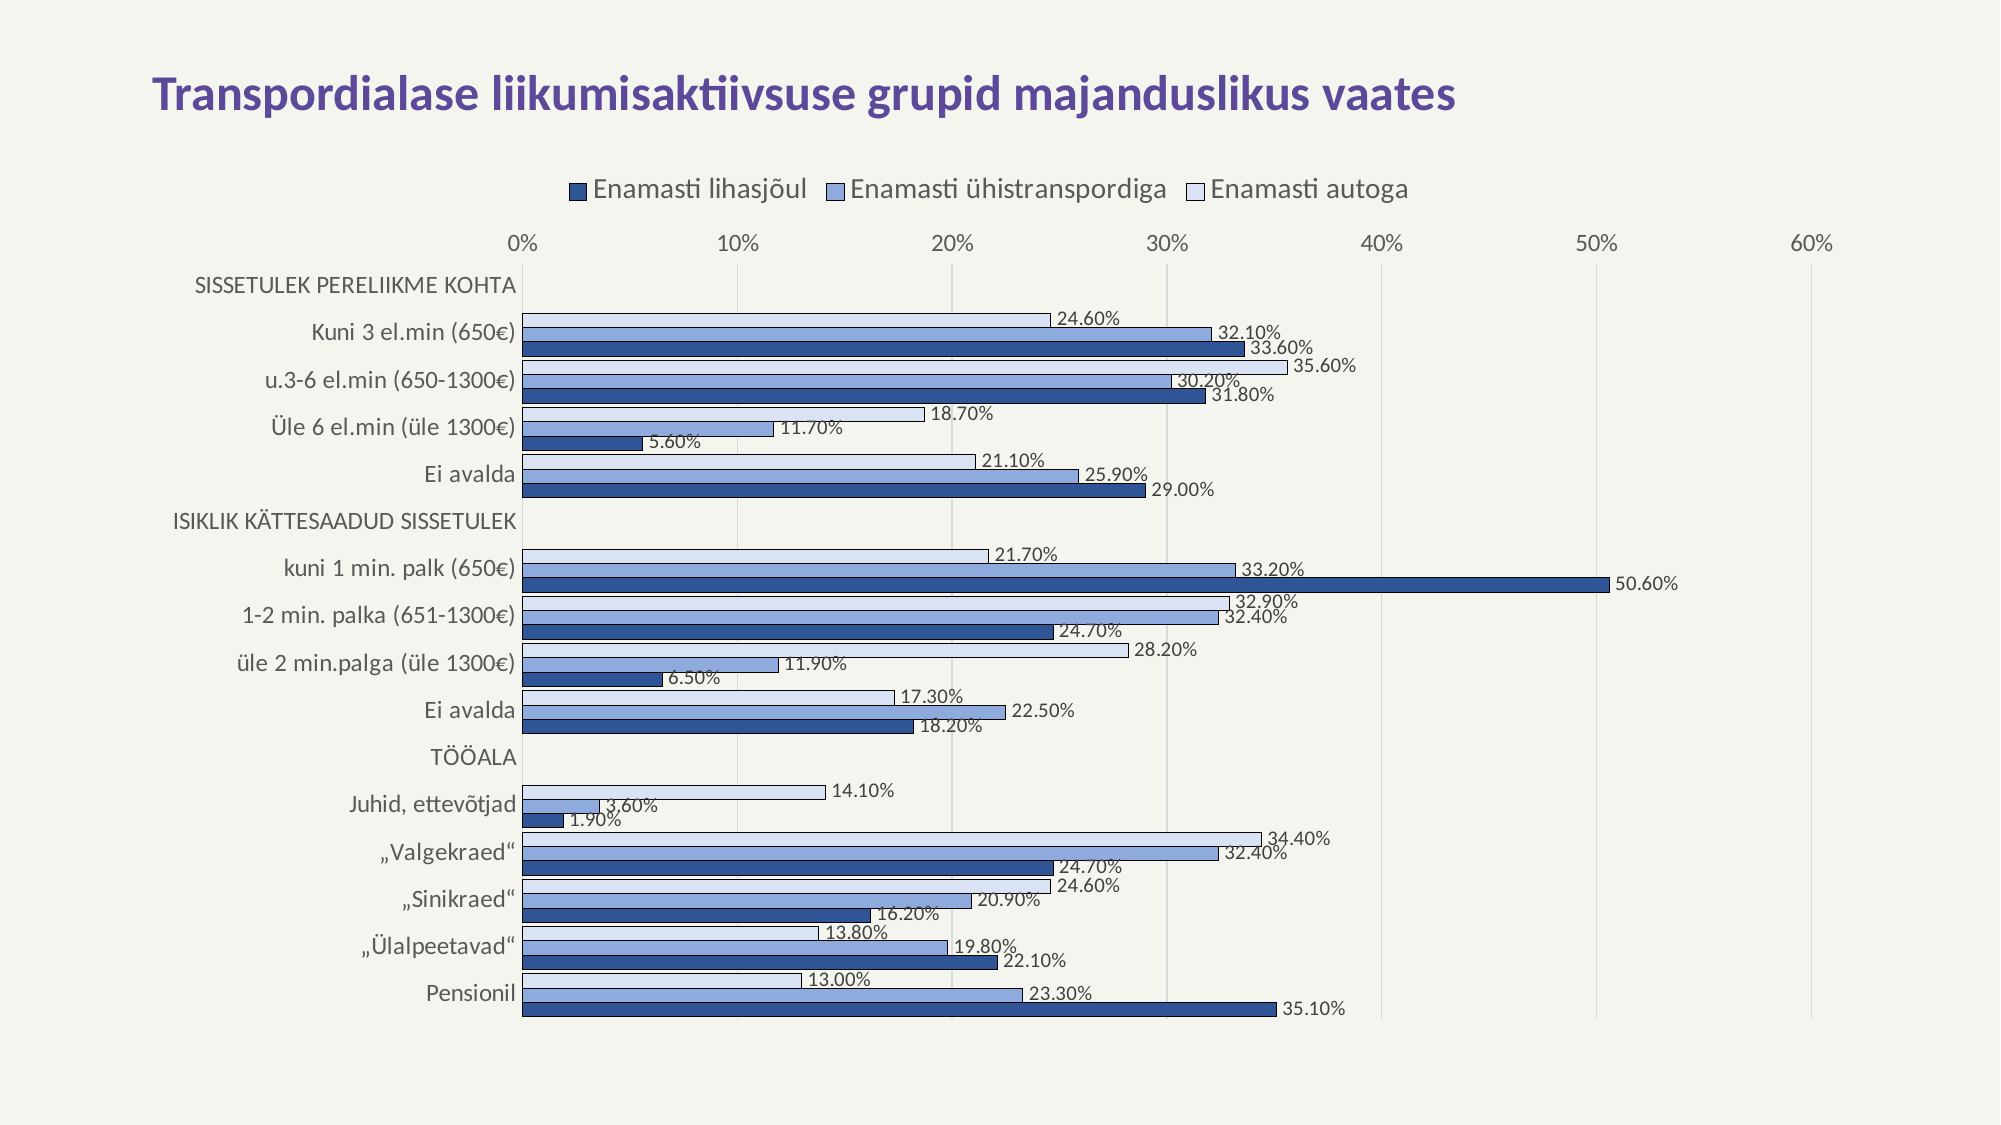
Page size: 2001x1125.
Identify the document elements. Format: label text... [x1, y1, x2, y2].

chart [126, 160, 1852, 1028]
title Transpordialase liikumisaktiivsuse grupid majanduslikus vaates [137, 59, 1863, 146]
